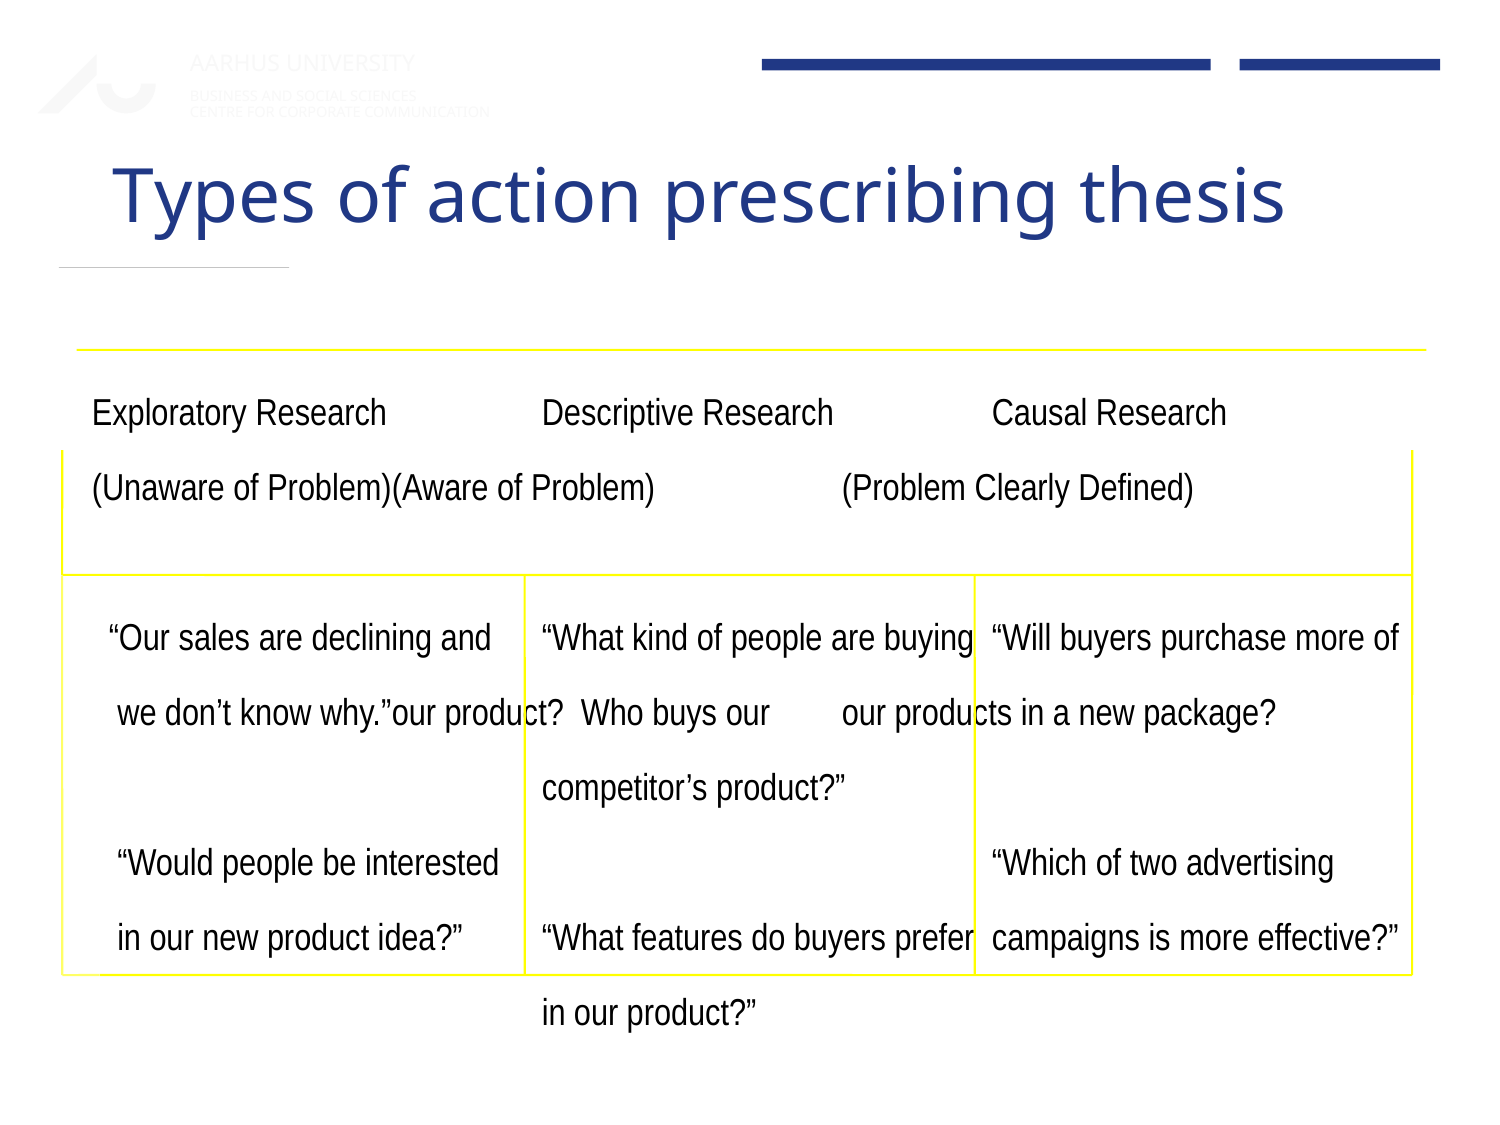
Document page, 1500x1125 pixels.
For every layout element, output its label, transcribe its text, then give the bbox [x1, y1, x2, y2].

title Types of action prescribing thesis [112, 50, 1388, 238]
text_box Exploratory Research Descriptive Research Causal Research (Unaware of Problem) (Aware of Problem) (Problem Clearly Defined) “Our sales are declining and “What kind of people are buying “Will buyers purchase more of we don’t know why.” our product? Who buys our our products in a new package? competitor’s product?” “Would people be interested “Which of two advertising in our new product idea?” “What features do buyers prefer campaigns is more effective?” in our product?” [76, 349, 1455, 1115]
